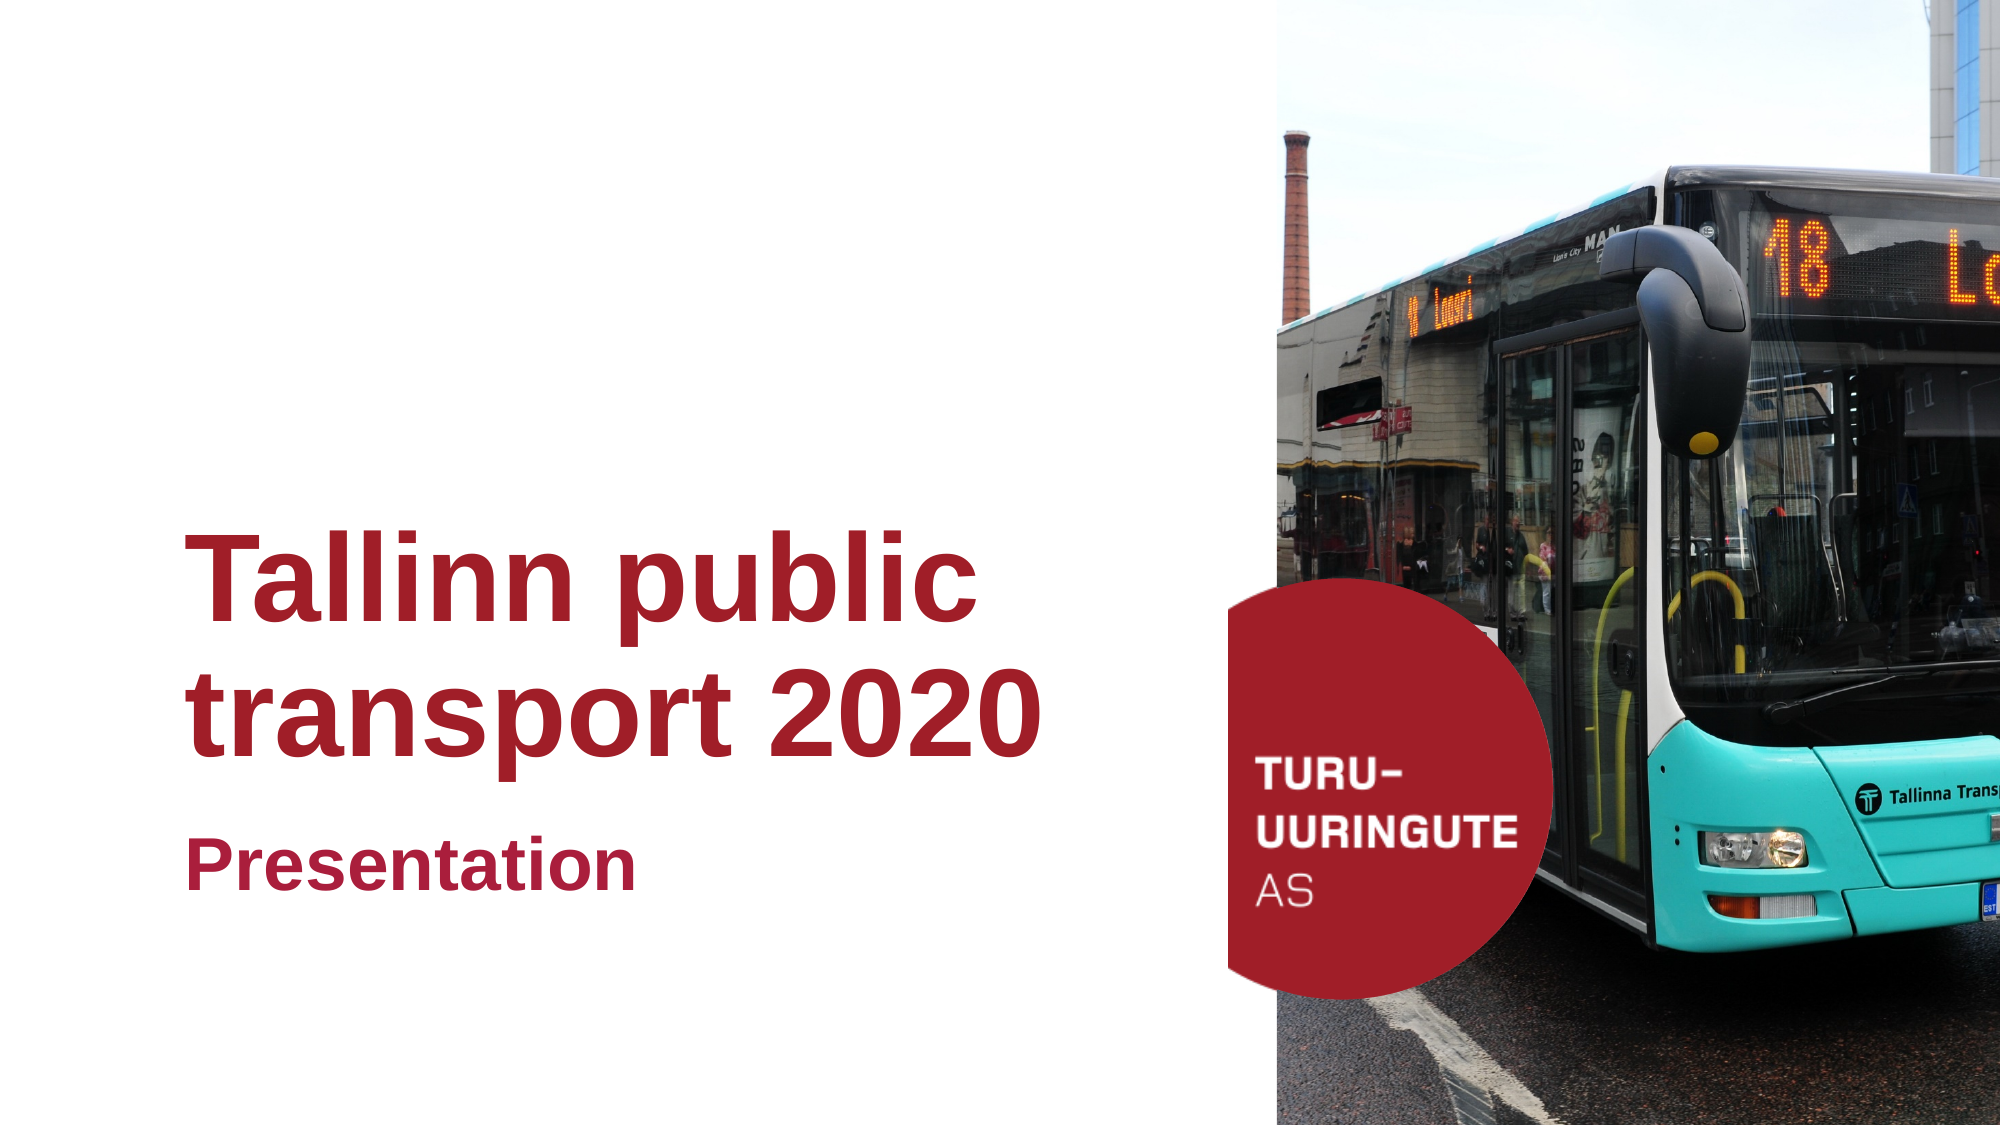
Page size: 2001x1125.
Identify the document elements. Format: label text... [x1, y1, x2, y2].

title Tallinn public transport 2020 [169, 399, 1174, 791]
picture [1228, 0, 2000, 1125]
subtitle Presentation [169, 818, 1174, 1075]
